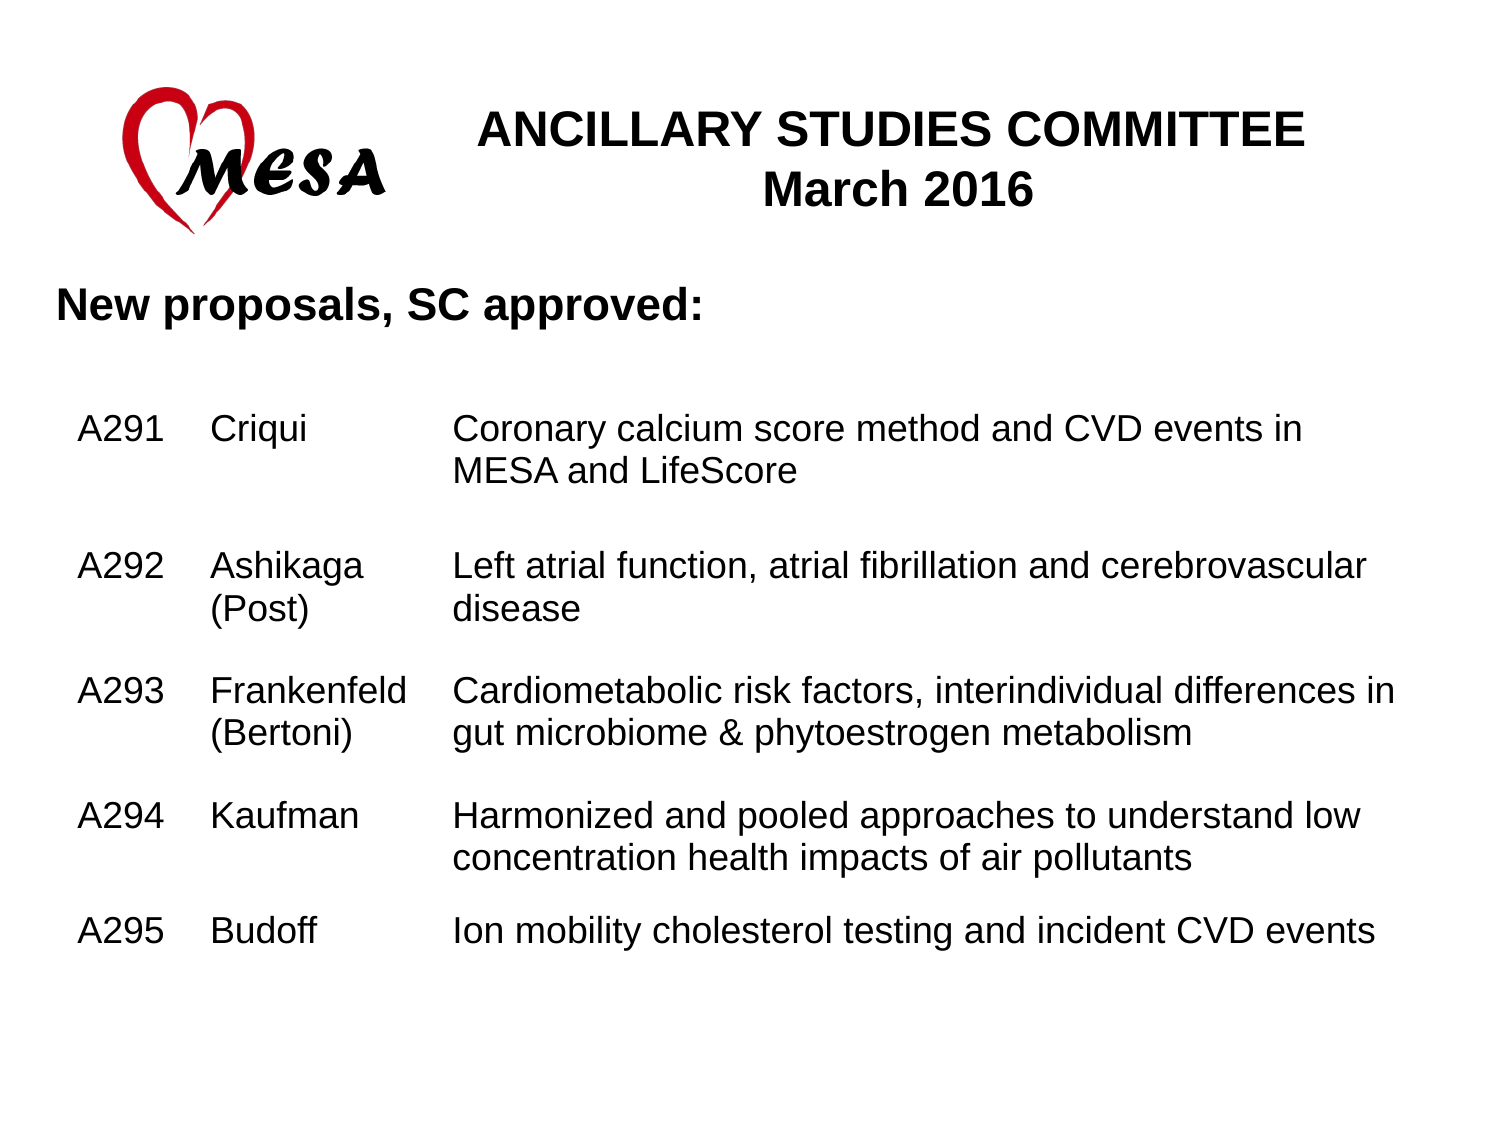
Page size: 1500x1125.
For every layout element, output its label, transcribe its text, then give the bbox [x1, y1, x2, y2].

picture [112, 74, 398, 252]
table_cell Kaufman [195, 787, 437, 902]
table_header A291 [62, 400, 195, 537]
table_cell Cardiometabolic risk factors, interindividual differences in gut microbiome & phytoestrogen metabolism [437, 662, 1412, 787]
table_header Criqui [195, 400, 437, 537]
text_box New proposals, SC approved: [40, 267, 720, 338]
table_cell Harmonized and pooled approaches to understand low concentration health impacts of air pollutants [437, 787, 1412, 902]
table_cell Ashikaga (Post) [195, 537, 437, 662]
table_cell A292 [62, 537, 195, 662]
table_cell Budoff [195, 902, 437, 1017]
table_cell Ion mobility cholesterol testing and incident CVD events [437, 902, 1412, 1017]
title ANCILLARY STUDIES COMMITTEE March 2016 [435, 87, 1348, 225]
table_header Coronary calcium score method and CVD events in MESA and LifeScore [437, 400, 1412, 537]
table_cell Frankenfeld (Bertoni) [195, 662, 437, 787]
table_cell A294 [62, 787, 195, 902]
table_cell Left atrial function, atrial fibrillation and cerebrovascular disease [437, 537, 1412, 662]
table_cell A295 [62, 902, 195, 1017]
table_cell A293 [62, 662, 195, 787]
